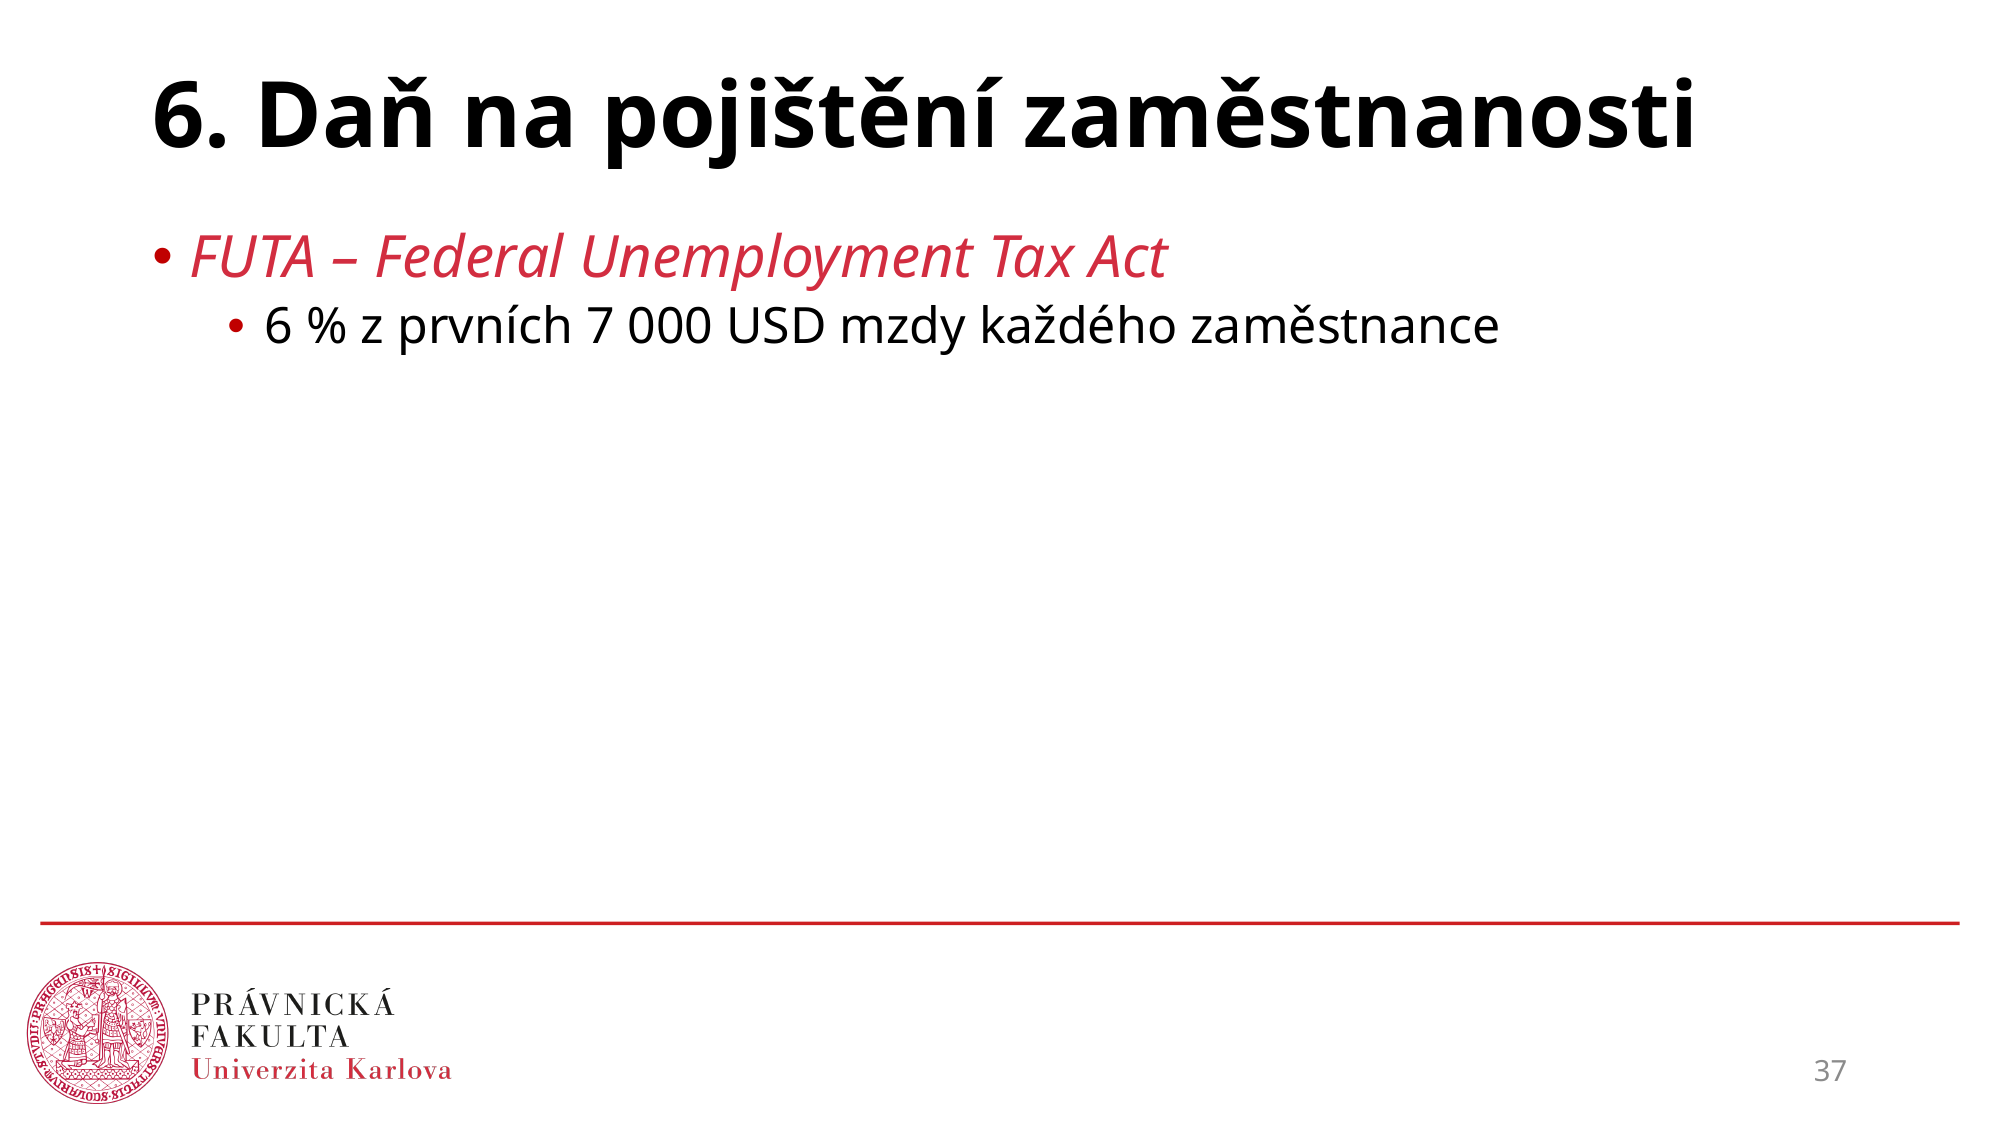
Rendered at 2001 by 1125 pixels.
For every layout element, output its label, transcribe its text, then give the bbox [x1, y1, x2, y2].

picture [26, 962, 452, 1104]
title 6. Daň na pojištění zaměstnanosti [137, 2, 1863, 220]
slide_number 37 [1412, 1042, 1863, 1103]
list FUTA – Federal Unemployment Tax Act 6 % z prvních 7 000 USD mzdy každého zaměstnance [137, 220, 1863, 905]
